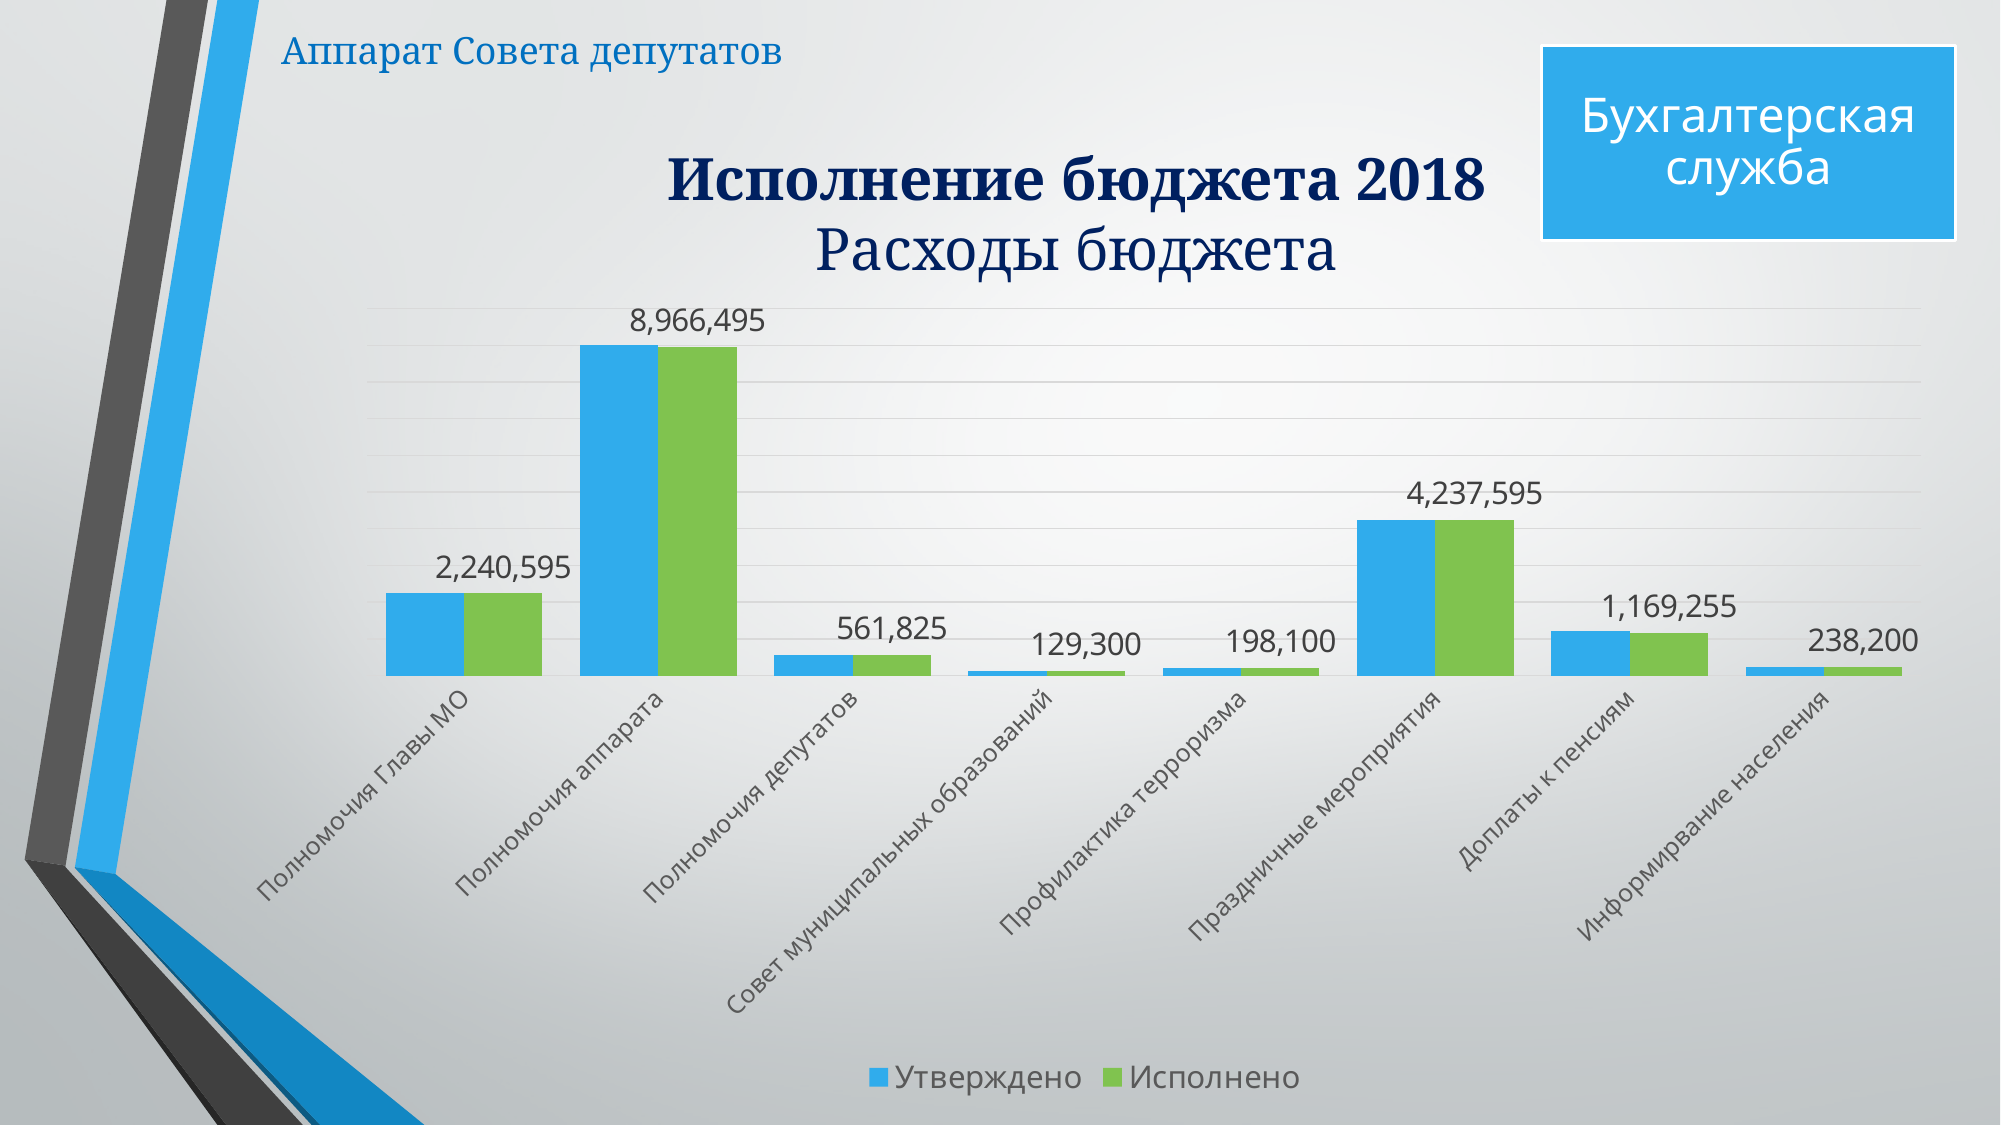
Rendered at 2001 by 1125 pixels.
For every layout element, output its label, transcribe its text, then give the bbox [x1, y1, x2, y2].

text_box Аппарат Совета депутатов Исполнение бюджета 2018 Расходы бюджета [266, 19, 1888, 290]
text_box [1541, 45, 1957, 241]
chart [213, 292, 1957, 1105]
